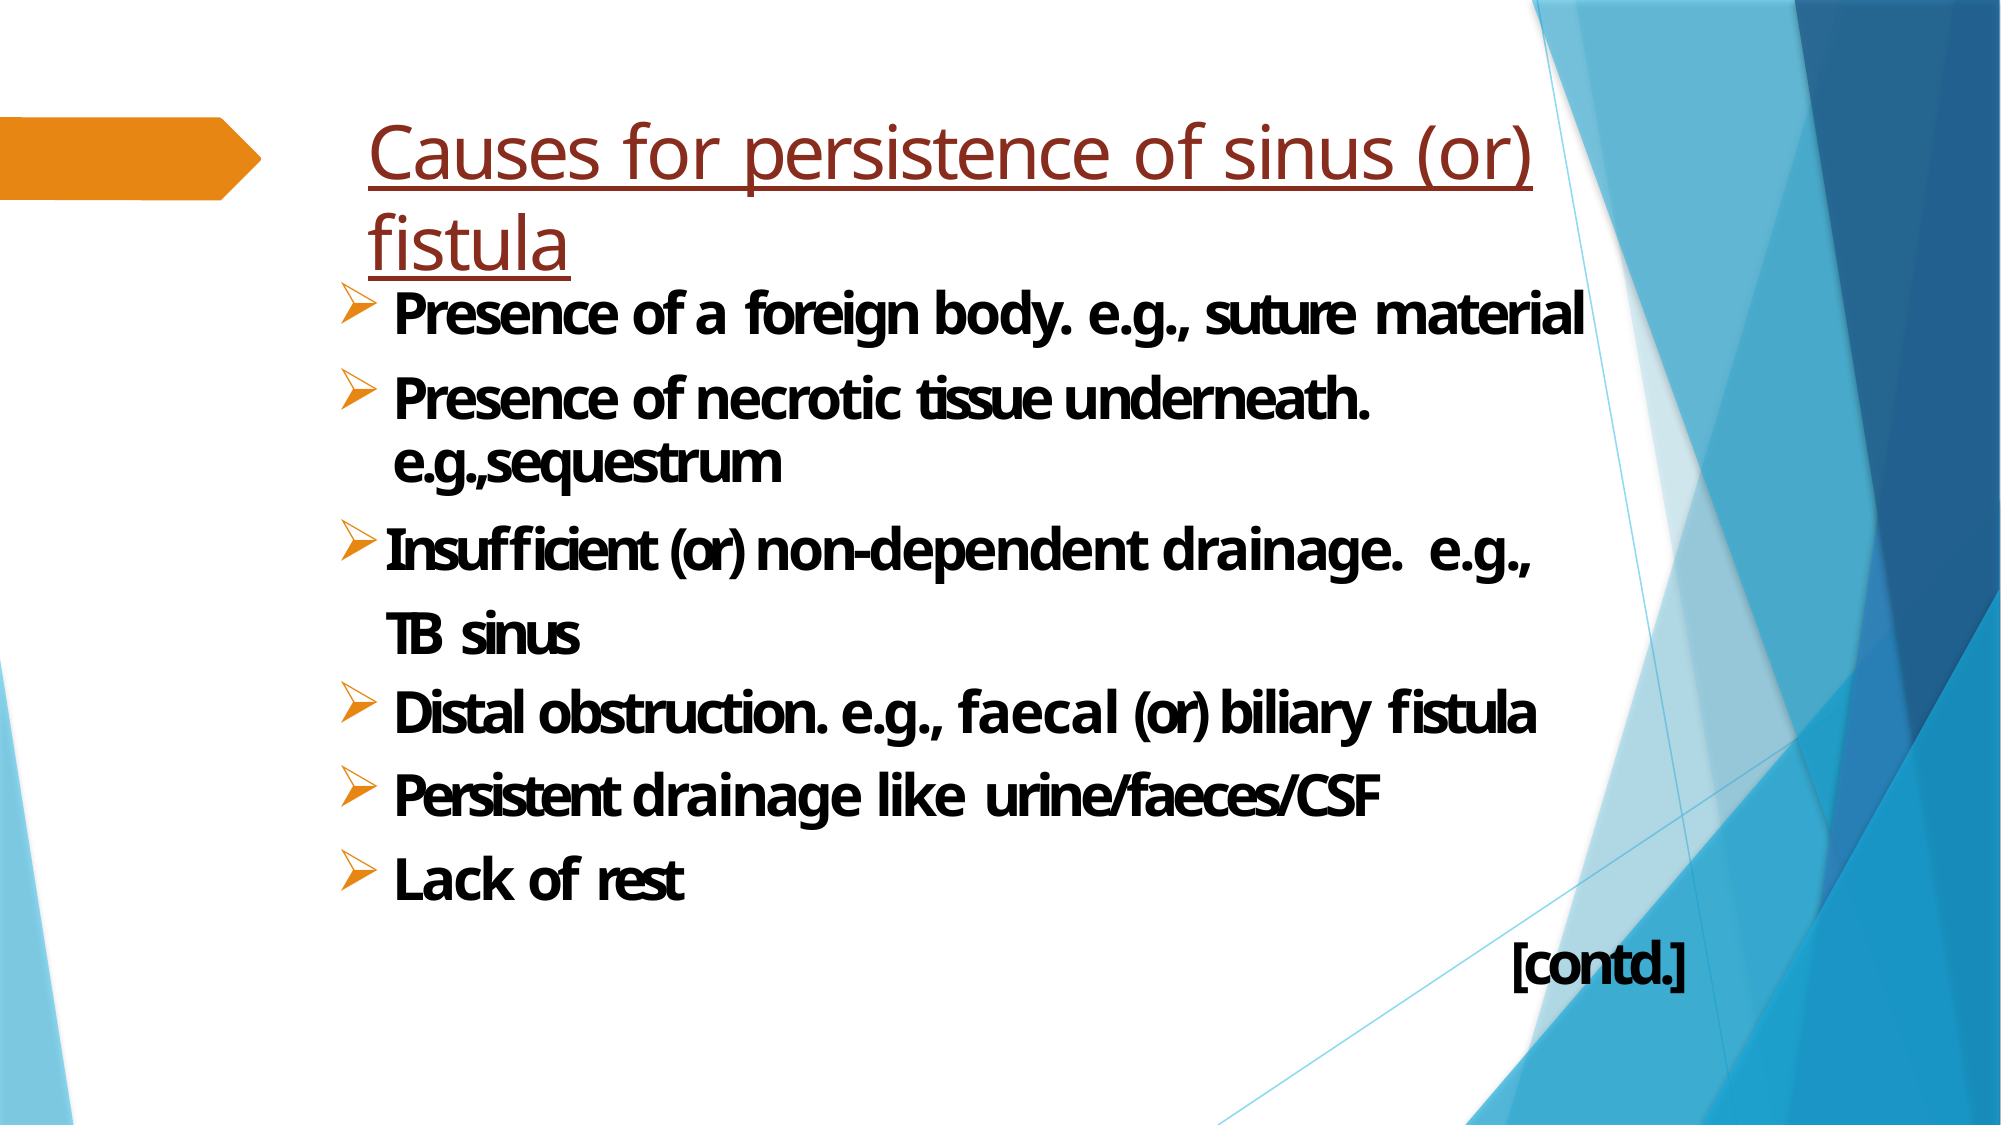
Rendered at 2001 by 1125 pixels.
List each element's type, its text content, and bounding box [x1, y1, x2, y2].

title Causes for persistence of sinus (or) fistula [365, 102, 1713, 260]
text_box Presence of a foreign body. e.g., suture material Presence of necrotic tissue underneath. e.g.,sequestrum Insufficient (or) non-dependent drainage. e.g., TB sinus Distal obstruction. e.g., faecal (or) biliary fistula Persistent drainage like urine/faeces/CSF Lack of rest [contd.] [334, 260, 1751, 997]
text_box [0, 117, 262, 201]
